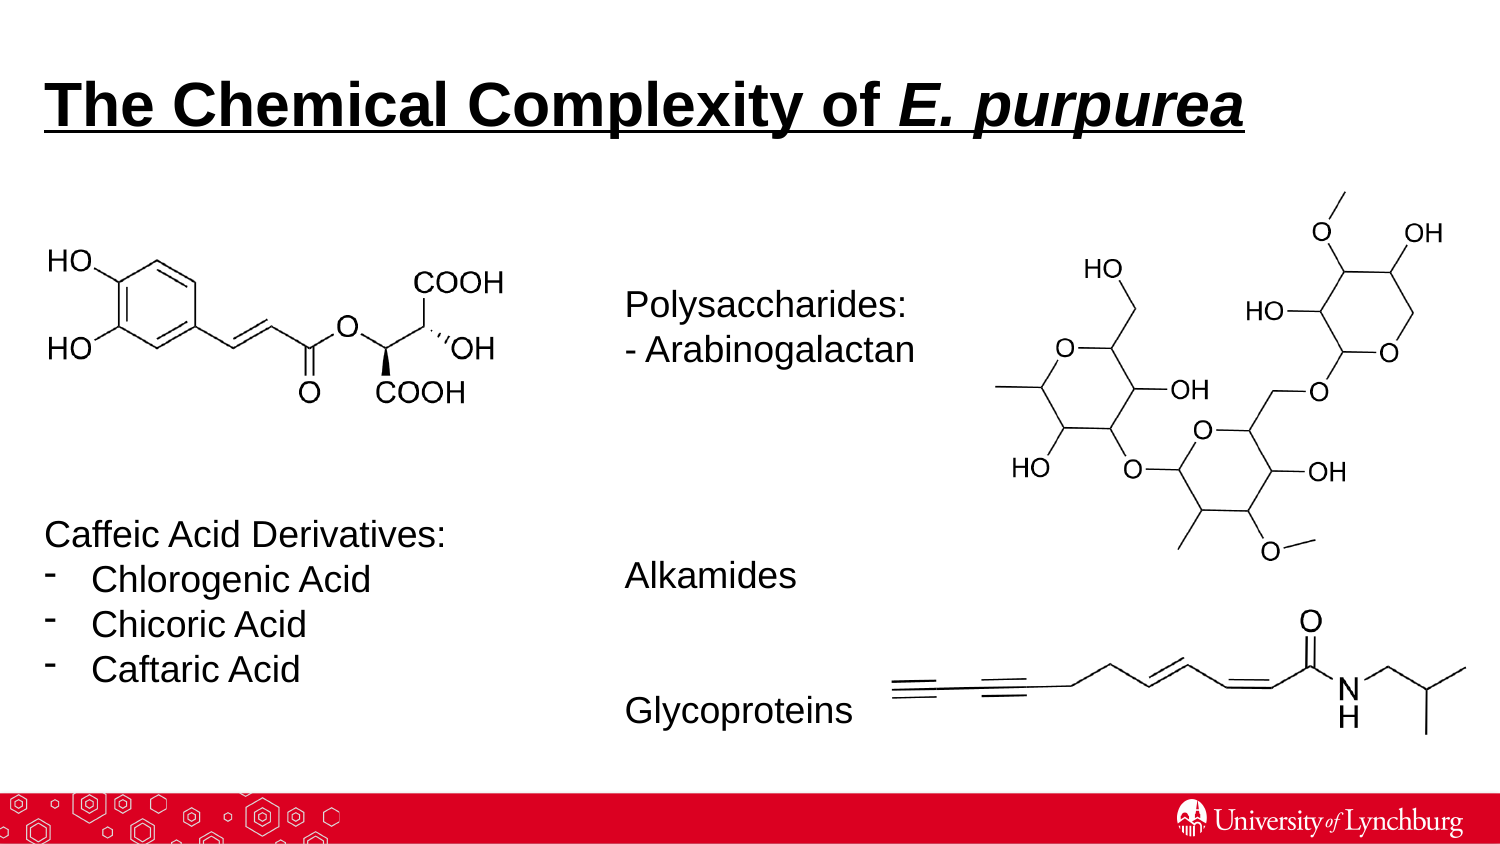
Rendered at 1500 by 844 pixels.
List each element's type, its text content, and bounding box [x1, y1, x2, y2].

text_box Alkamides Glycoproteins [609, 543, 1125, 844]
text_box Polysaccharides: - Arabinogalactan [609, 272, 959, 378]
title The Chemical Complexity of E. purpurea [29, 31, 1380, 172]
picture [29, 218, 535, 434]
picture [1177, 799, 1463, 838]
picture [978, 187, 1458, 571]
picture [883, 603, 1477, 760]
text_box Caffeic Acid Derivatives: Chlorogenic Acid Chicoric Acid Caftaric Acid [29, 503, 545, 743]
